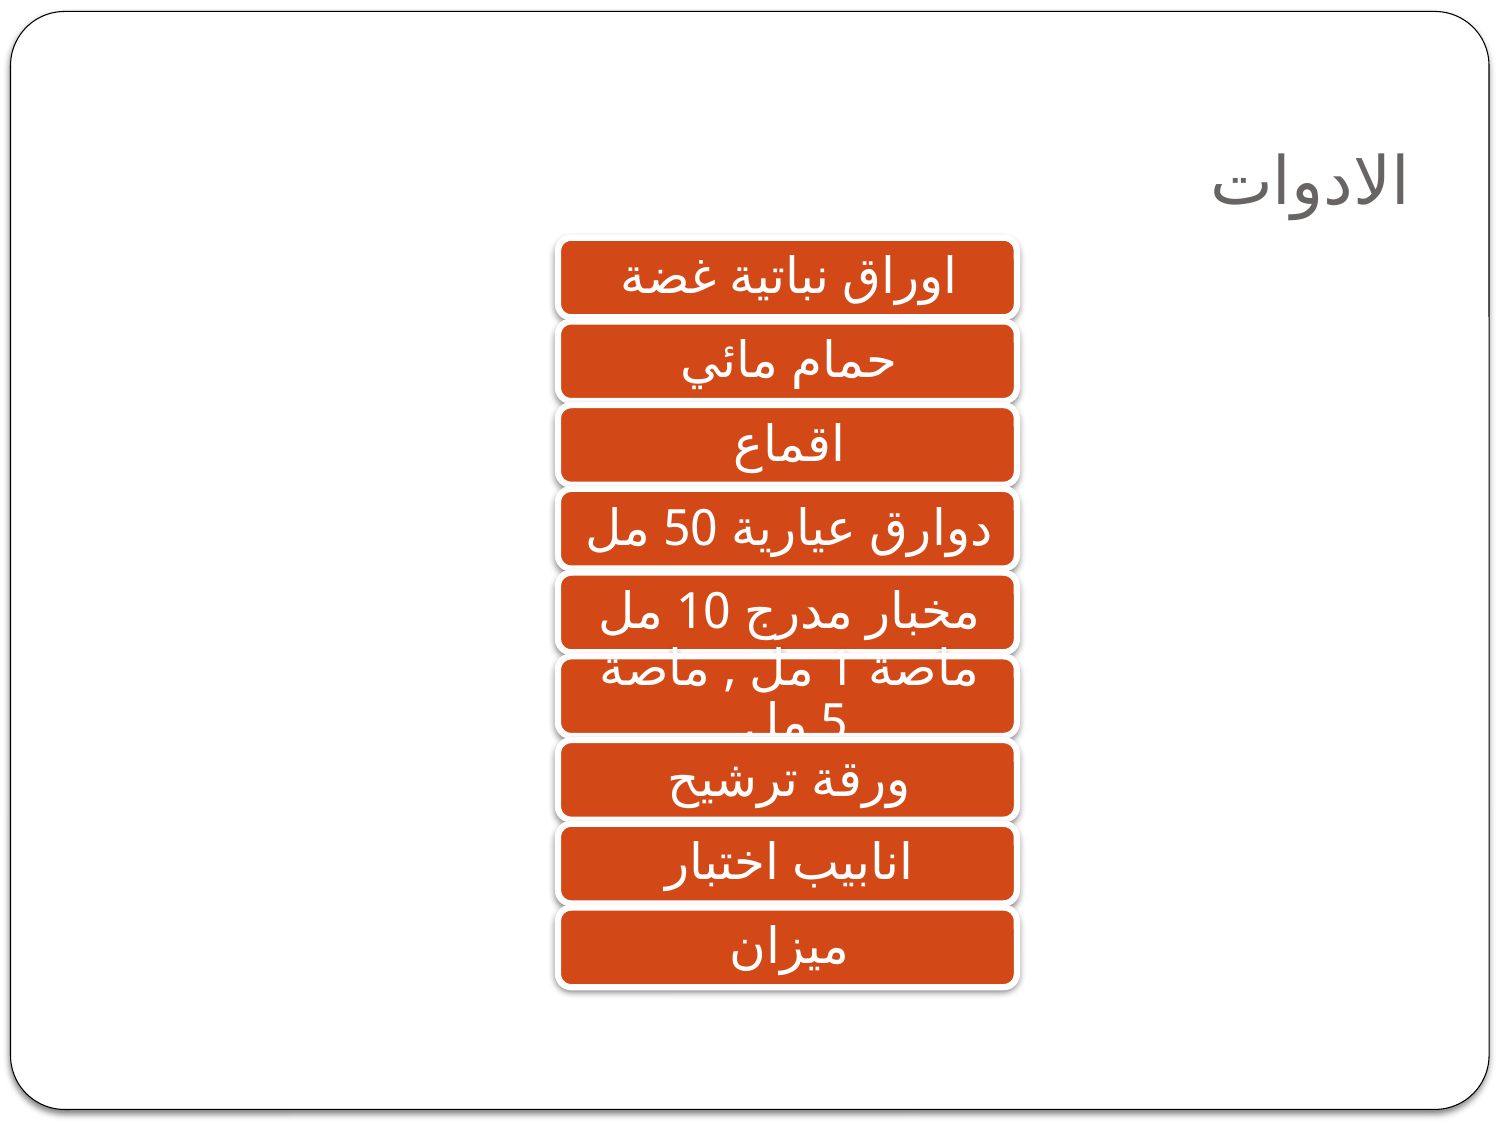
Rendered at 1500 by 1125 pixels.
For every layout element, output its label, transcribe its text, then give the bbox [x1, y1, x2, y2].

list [149, 237, 1426, 988]
title الادوات [150, 45, 1425, 233]
